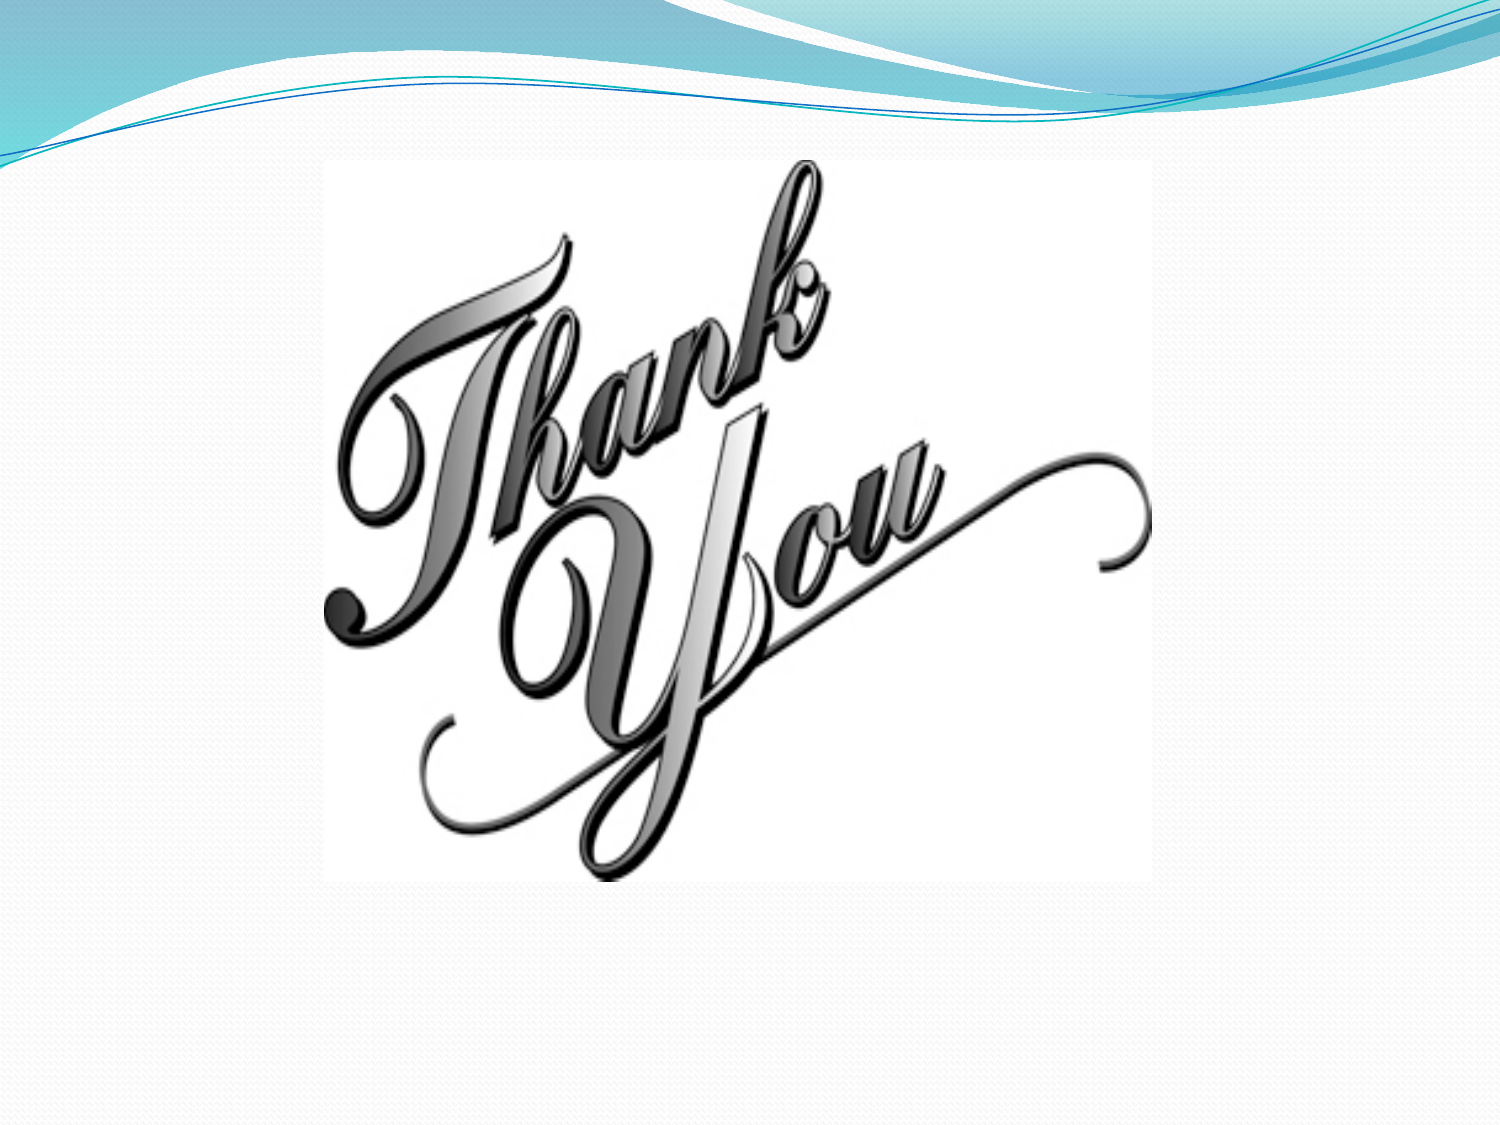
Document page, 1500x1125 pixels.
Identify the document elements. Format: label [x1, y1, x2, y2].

list [324, 160, 1152, 882]
